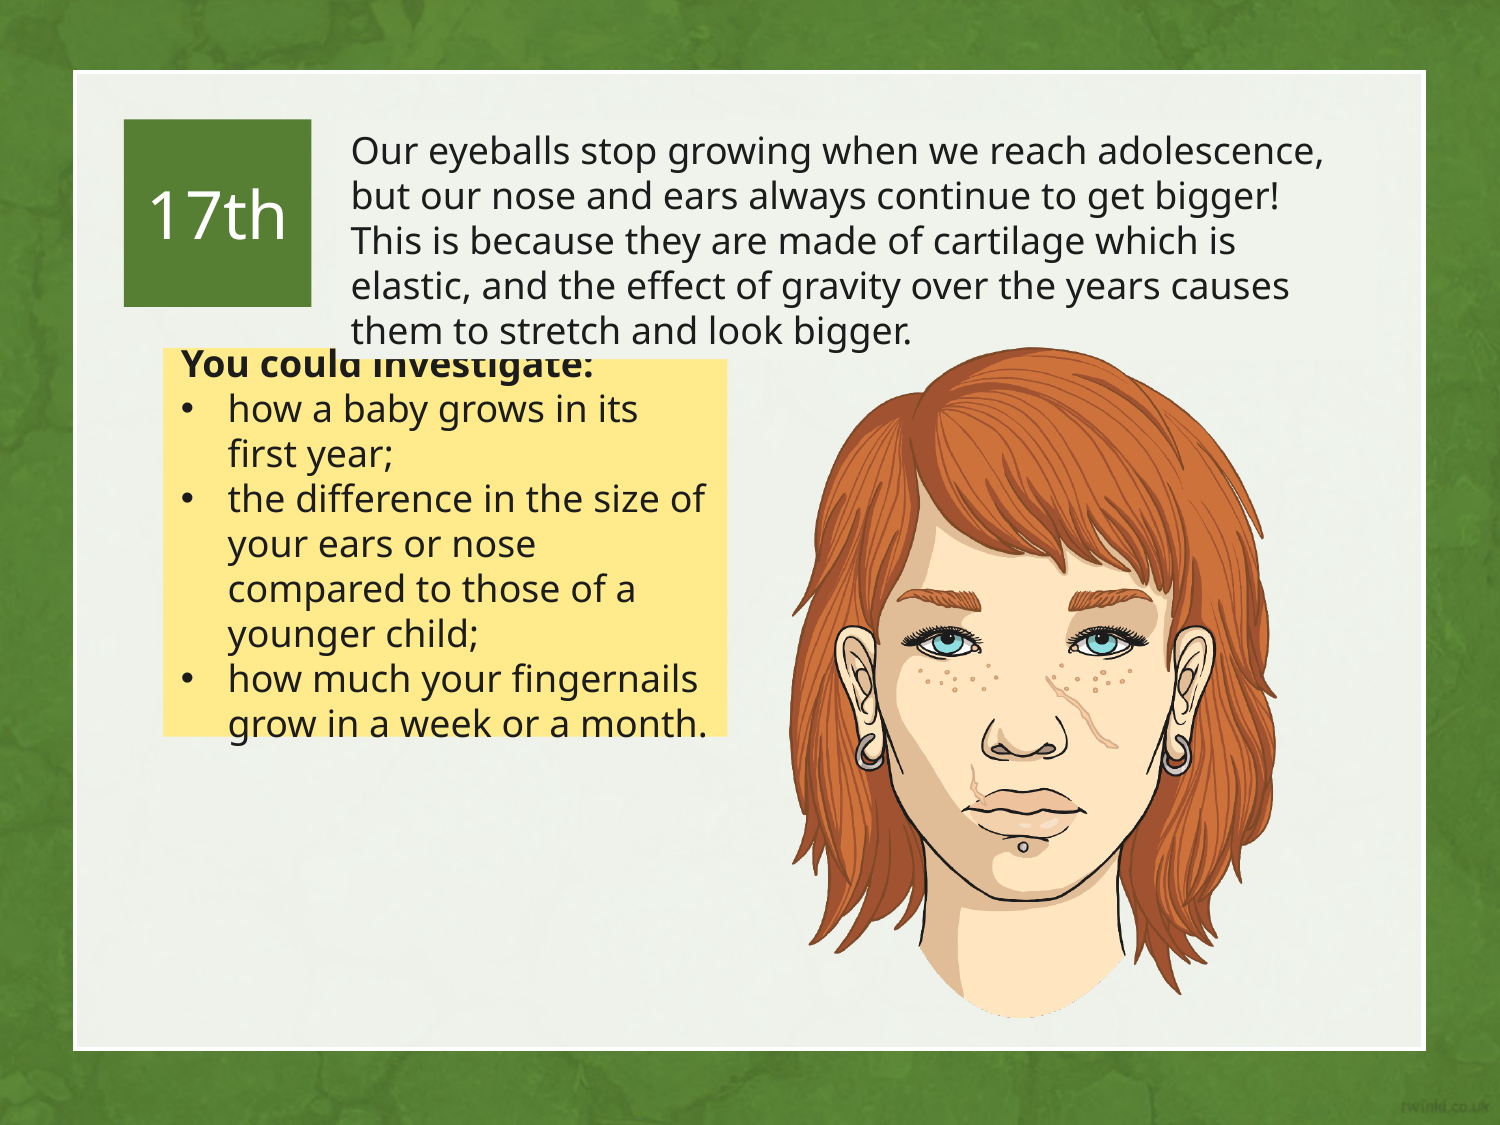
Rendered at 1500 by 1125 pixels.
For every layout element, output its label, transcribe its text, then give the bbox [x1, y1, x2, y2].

text_box 17th [123, 118, 312, 308]
text_box Our eyeballs stop growing when we reach adolescence, but our nose and ears always continue to get bigger! This is because they are made of cartilage which is elastic, and the effect of gravity over the years causes them to stretch and look bigger. [335, 119, 1376, 360]
picture [0, 0, 1500, 1125]
text_box You could investigate: how a baby grows in its first year; the difference in the size of your ears or nose compared to those of a younger child; how much your fingernails grow in a week or a month. [162, 347, 728, 738]
